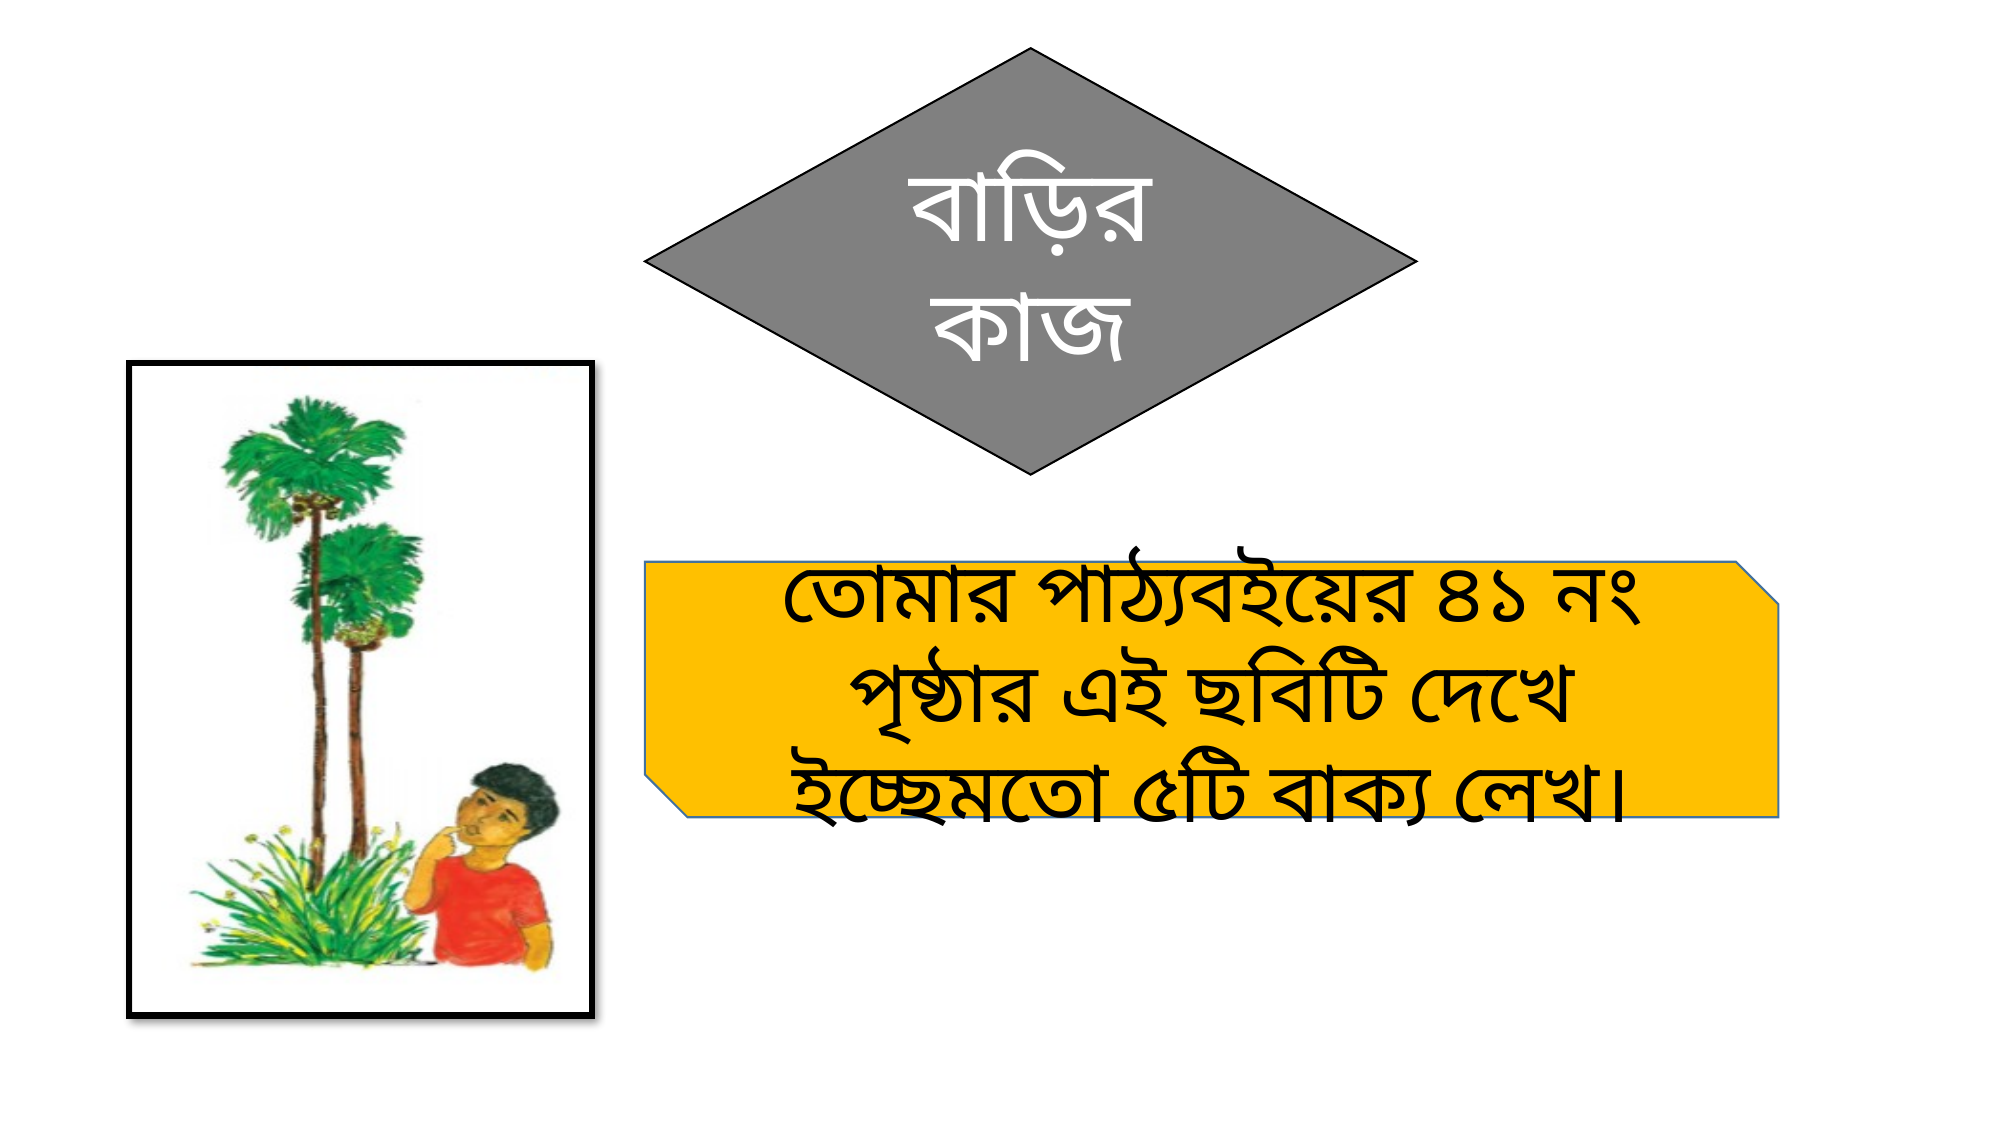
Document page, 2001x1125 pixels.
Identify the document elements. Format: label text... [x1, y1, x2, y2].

text_box তোমার পাঠ্যবইয়ের ৪১ নং পৃষ্ঠার এই ছবিটি দেখে ইচ্ছেমতো ৫টি বাক্য লেখ। [643, 560, 1780, 819]
picture [132, 366, 589, 1013]
text_box বাড়ির কাজ [642, 47, 1419, 476]
